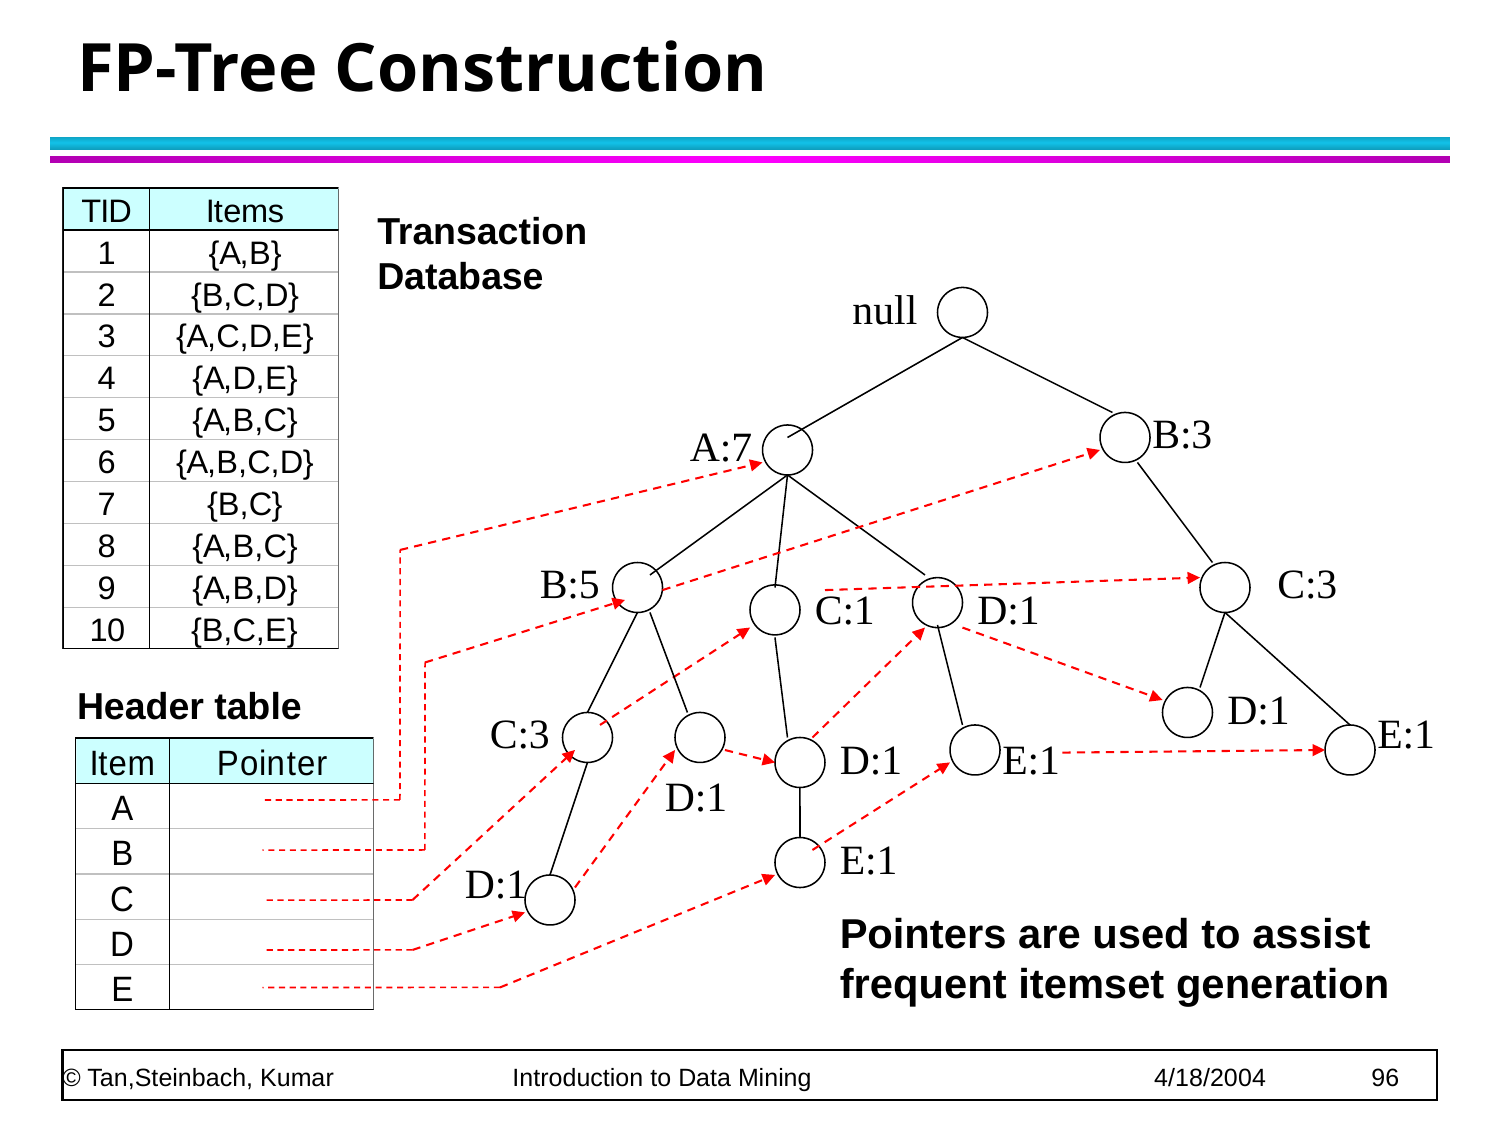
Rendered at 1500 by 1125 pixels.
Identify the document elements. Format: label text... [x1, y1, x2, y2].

text_box [1181, 571, 1201, 585]
text_box D:1 [1212, 675, 1313, 740]
text_box D:1 [962, 575, 1063, 640]
text_box [1307, 743, 1325, 757]
text_box [605, 597, 625, 610]
text_box E:1 [1362, 699, 1488, 765]
text_box [775, 424, 813, 475]
text_box [559, 750, 575, 765]
text_box D:1 [650, 762, 750, 828]
text_box D:1 [450, 849, 550, 915]
text_box E:1 [987, 725, 1088, 790]
text_box [625, 562, 663, 613]
text_box Header table [62, 674, 350, 735]
text_box [1148, 689, 1163, 702]
text_box [775, 737, 825, 788]
title FP-Tree Construction [62, 24, 1421, 113]
text_box [950, 724, 987, 775]
text_box [1200, 562, 1251, 613]
text_box C:1 [800, 575, 900, 640]
text_box [750, 584, 800, 635]
text_box [736, 627, 751, 640]
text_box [62, 187, 340, 651]
text_box A:7 [675, 412, 775, 478]
text_box [746, 459, 763, 472]
text_box B:5 [525, 549, 625, 615]
text_box [757, 753, 775, 766]
text_box [911, 627, 925, 641]
text_box [662, 750, 676, 762]
text_box [530, 875, 576, 925]
text_box [757, 873, 775, 886]
text_box [675, 712, 726, 762]
text_box [774, 837, 825, 888]
text_box null [837, 275, 938, 340]
text_box [1325, 725, 1371, 775]
text_box B:3 [1137, 399, 1238, 465]
text_box Transaction Database [362, 199, 613, 305]
text_box C:3 [1262, 549, 1363, 615]
text_box D:1 [825, 725, 925, 790]
text_box [575, 712, 613, 763]
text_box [74, 737, 376, 1012]
text_box [912, 577, 962, 628]
text_box [1086, 447, 1100, 460]
text_box [1100, 412, 1137, 463]
text_box [938, 287, 988, 338]
text_box [1162, 687, 1212, 738]
text_box [507, 910, 526, 923]
text_box C:3 [474, 699, 575, 765]
text_box E:1 [825, 825, 925, 890]
text_box Pointers are used to assist frequent itemset generation [825, 899, 1450, 1015]
text_box [934, 762, 950, 775]
